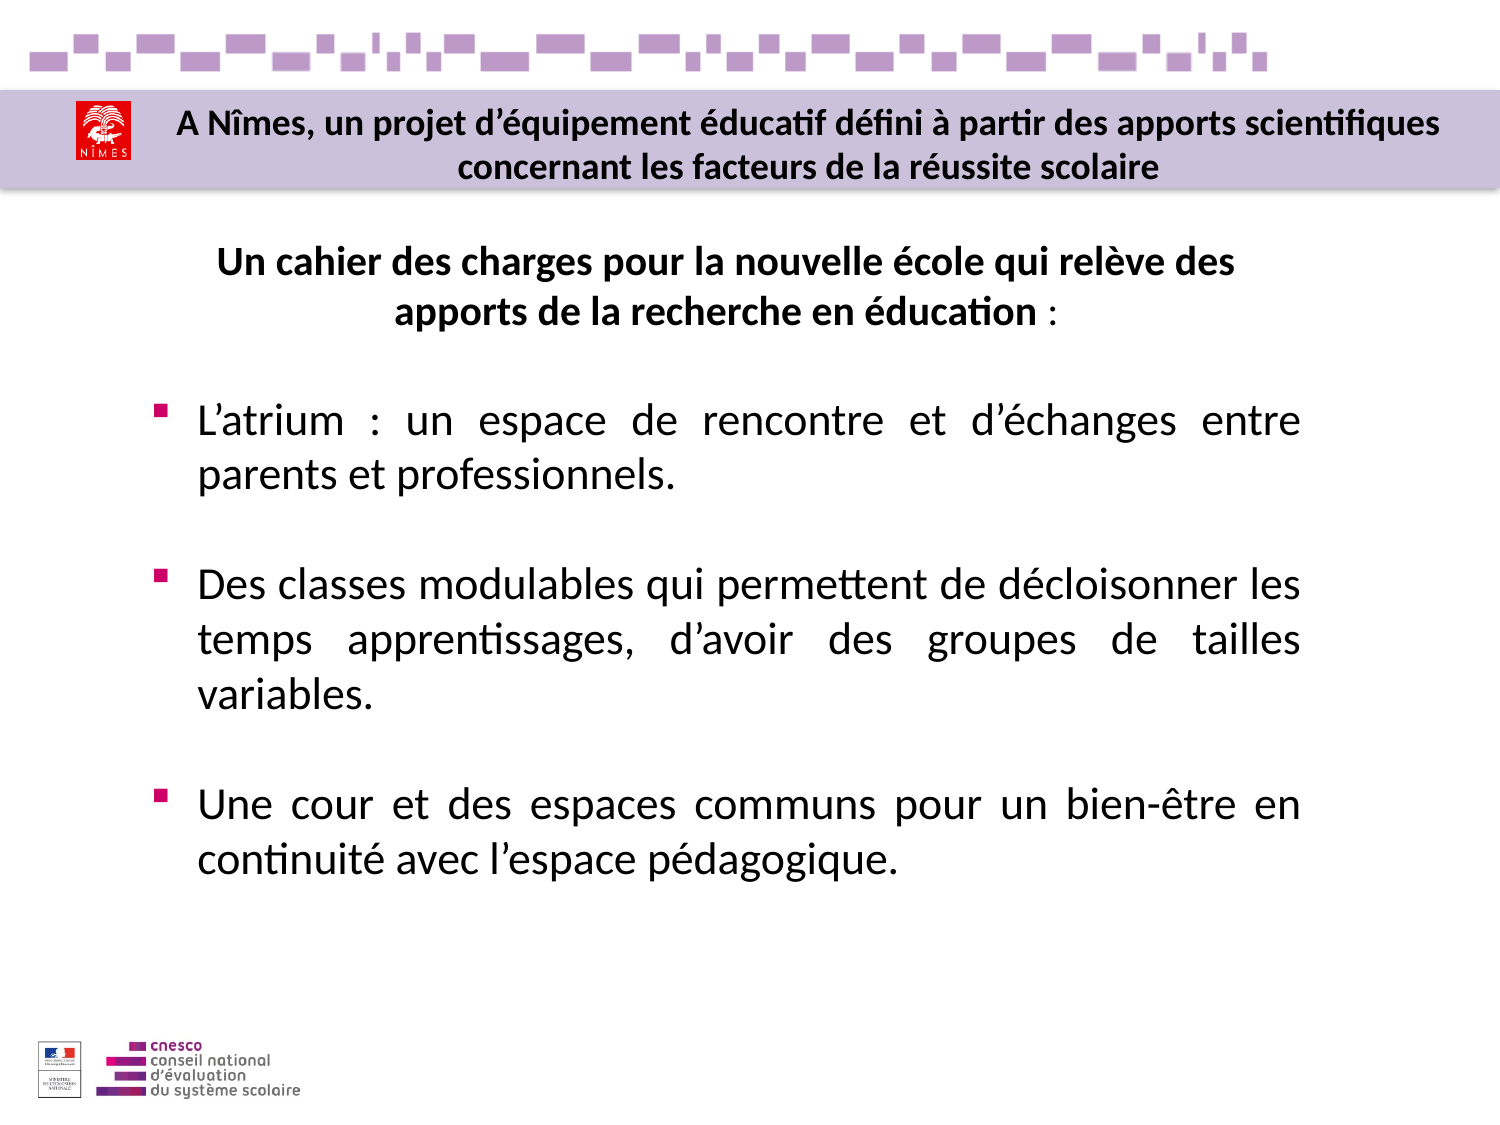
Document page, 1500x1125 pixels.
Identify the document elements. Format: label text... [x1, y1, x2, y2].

picture [24, 24, 1279, 79]
picture [76, 101, 131, 161]
picture [17, 1023, 313, 1114]
text_box A Nîmes, un projet d’équipement éducatif défini à partir des apports scientifiques concernant les facteurs de la réussite scolaire [159, 90, 1459, 195]
text_box Un cahier des charges pour la nouvelle école qui relève des apports de la recherche en éducation : L’atrium : un espace de rencontre et d’échanges entre parents et professionnels. Des classes modulables qui permettent de décloisonner les temps apprentissages, d’avoir des groupes de tailles variables. Une cour et des espaces communs pour un bien-être en continuité avec l’espace pédagogique. [135, 226, 1317, 892]
